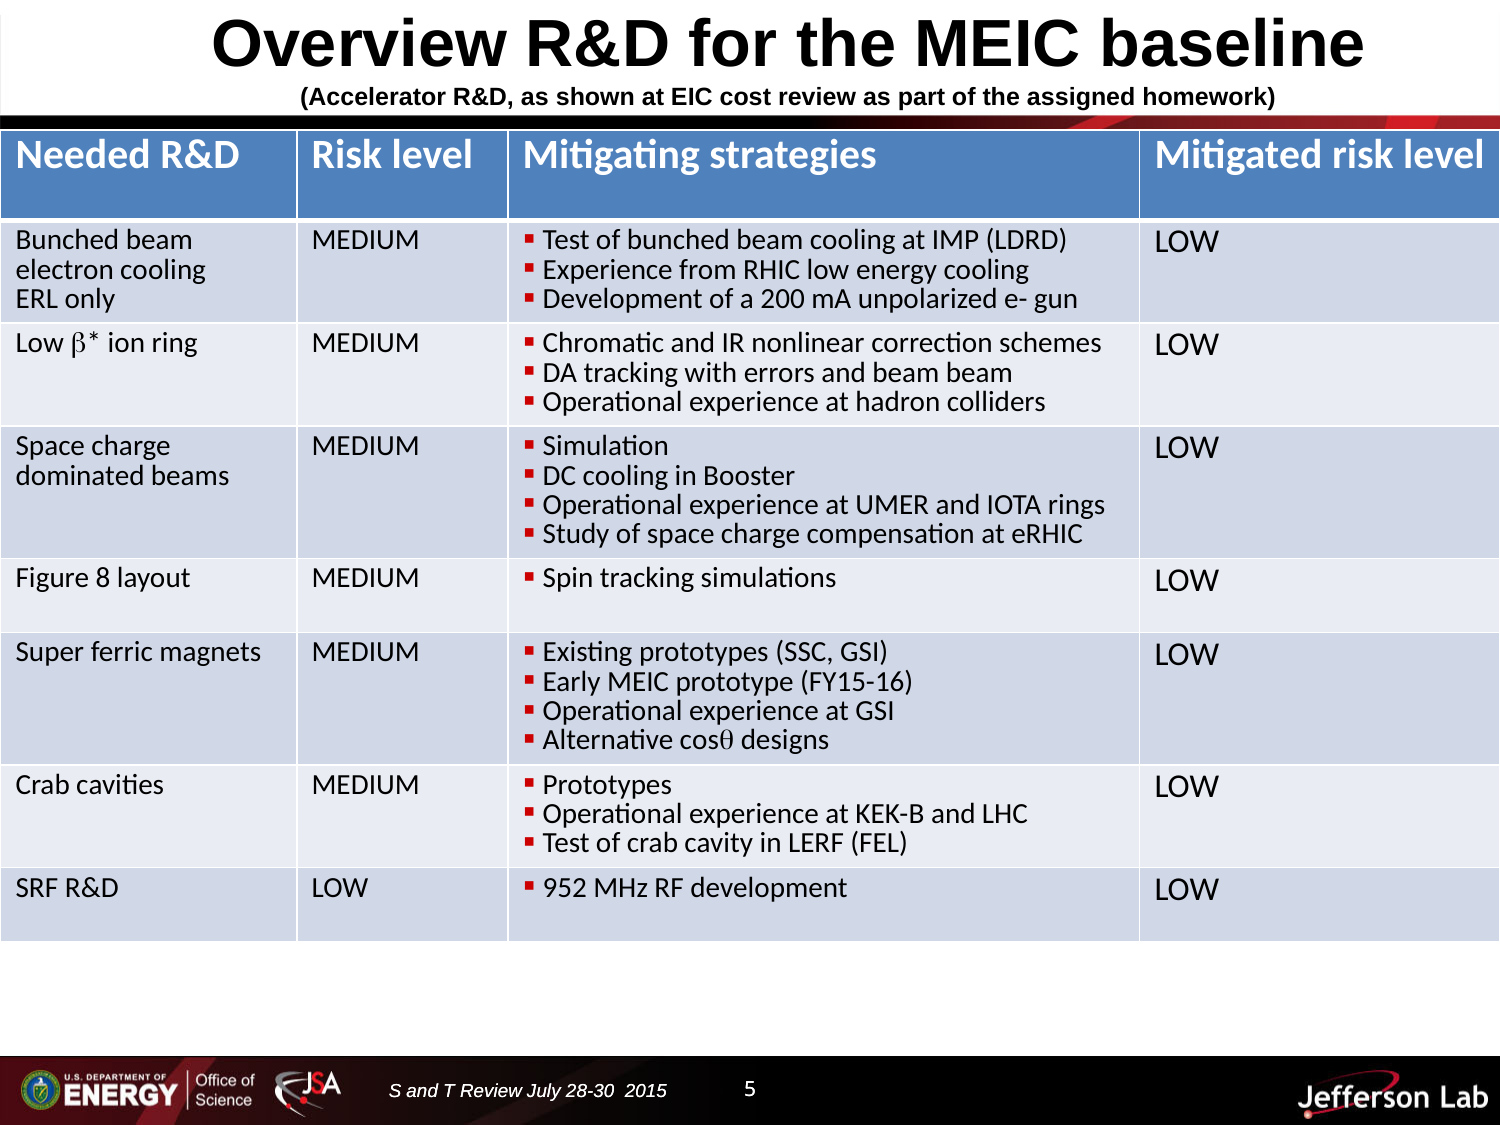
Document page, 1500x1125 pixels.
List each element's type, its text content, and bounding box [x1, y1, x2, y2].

table_cell Prototypes Operational experience at KEK-B and LHC Test of crab cavity in LERF (FEL) [509, 766, 1139, 867]
table_cell Test of bunched beam cooling at IMP (LDRD) Experience from RHIC low energy cooling Development of a 200 mA unpolarized e- gun [509, 223, 1139, 322]
table_cell LOW [1140, 427, 1499, 558]
table_cell MEDIUM [298, 633, 507, 764]
table_cell LOW [1140, 766, 1499, 867]
table_cell 952 MHz RF development [509, 868, 1139, 941]
table_cell LOW [1140, 223, 1499, 322]
table_cell MEDIUM [298, 427, 507, 558]
table_cell MEDIUM [298, 223, 507, 322]
table_cell Existing prototypes (SSC, GSI) Early MEIC prototype (FY15-16) Operational experience at GSI Alternative cosq designs [509, 633, 1139, 764]
table_cell LOW [298, 868, 507, 941]
table_cell LOW [1140, 868, 1499, 941]
table_cell LOW [1140, 559, 1499, 632]
picture [0, 0, 1500, 129]
table_cell MEDIUM [298, 324, 507, 425]
table_header Mitigated risk level [1140, 131, 1499, 218]
title Overview R&D for the MEIC baseline (Accelerator R&D, as shown at EIC cost review as part of the assigned homework) [185, 22, 1393, 88]
table_cell Simulation DC cooling in Booster Operational experience at UMER and IOTA rings Study of space charge compensation at eRHIC [509, 427, 1139, 558]
table_cell MEDIUM [298, 766, 507, 867]
table_cell Chromatic and IR nonlinear correction schemes DA tracking with errors and beam beam Operational experience at hadron colliders [509, 324, 1139, 425]
table_cell LOW [1140, 633, 1499, 764]
table_cell Crab cavities [1, 766, 296, 867]
table_cell Bunched beam electron cooling ERL only [1, 223, 296, 322]
table_header Mitigating strategies [509, 131, 1139, 218]
table_cell Super ferric magnets [1, 633, 296, 764]
table_cell SRF R&D [1, 868, 296, 941]
table_header Risk level [298, 131, 507, 218]
table_cell Low b* ion ring [1, 324, 296, 425]
table_cell Space charge dominated beams [1, 427, 296, 558]
table_cell Spin tracking simulations [509, 559, 1139, 632]
picture [0, 942, 1500, 1125]
table_cell Figure 8 layout [1, 559, 296, 632]
table_cell MEDIUM [298, 559, 507, 632]
table_cell LOW [1140, 324, 1499, 425]
table_header Needed R&D [1, 131, 296, 218]
